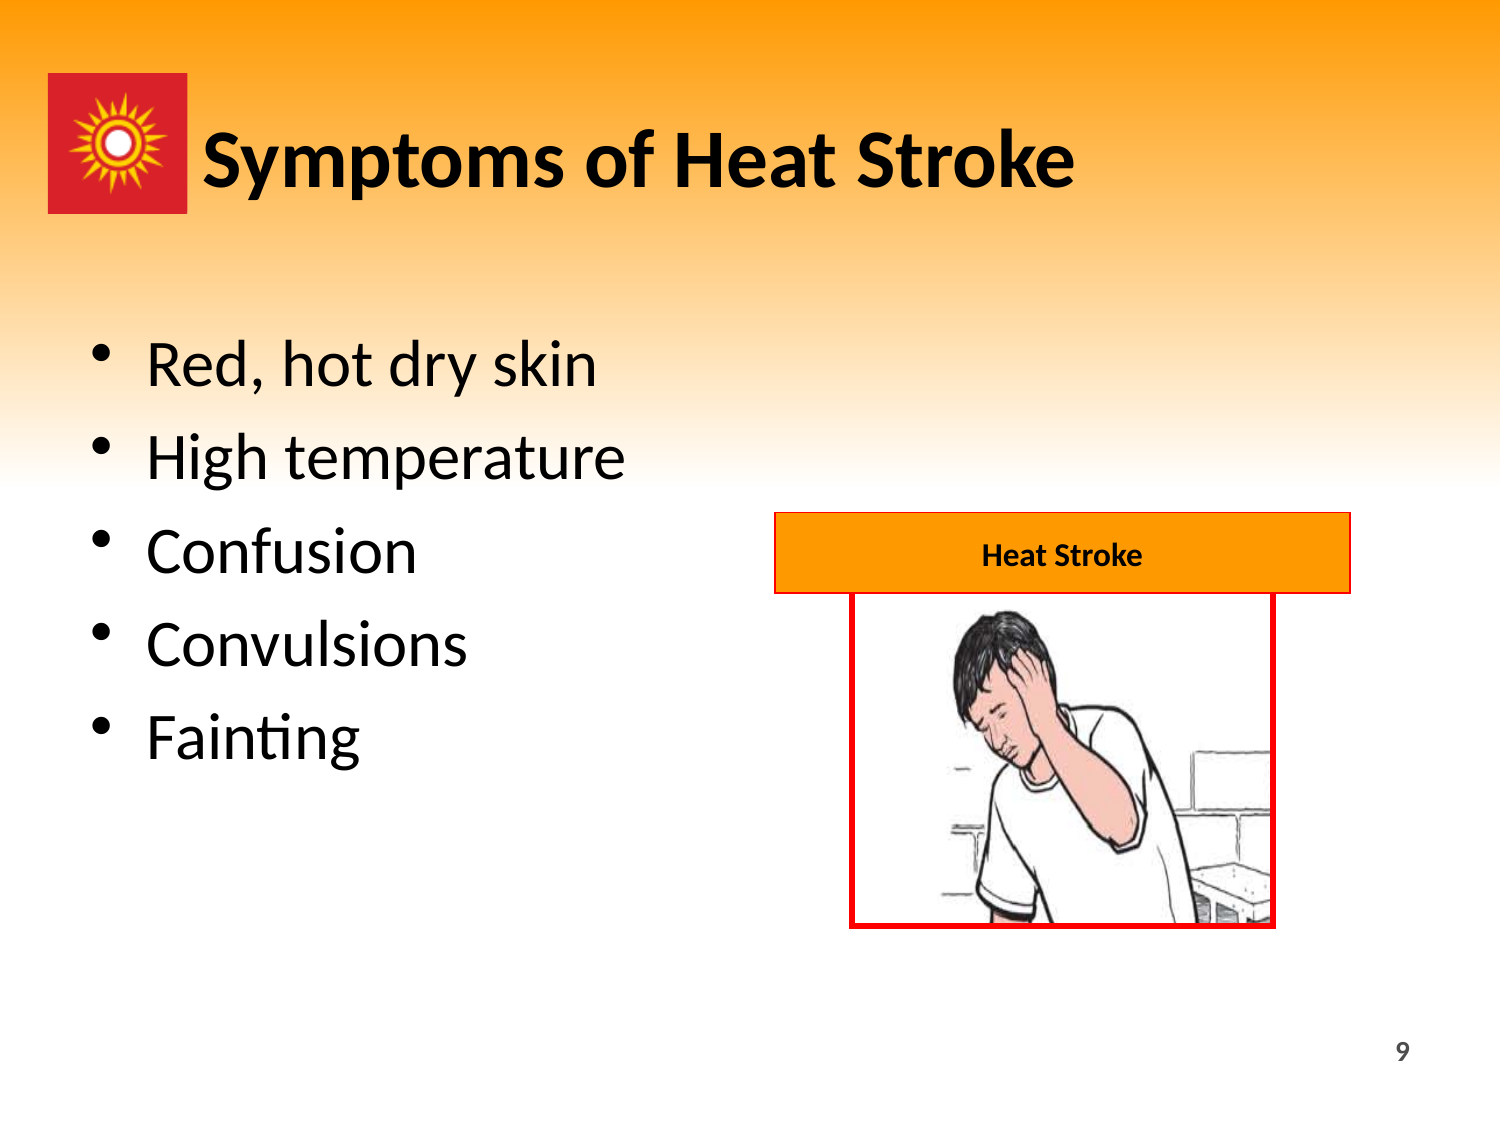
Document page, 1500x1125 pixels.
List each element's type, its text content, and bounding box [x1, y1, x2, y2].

list Red, hot dry skin High temperature Confusion Convulsions Fainting [75, 312, 1425, 1005]
title Symptoms of Heat Stroke [187, 45, 1425, 263]
slide_number 9 [1074, 1024, 1425, 1103]
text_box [774, 512, 1351, 924]
picture [47, 73, 187, 214]
